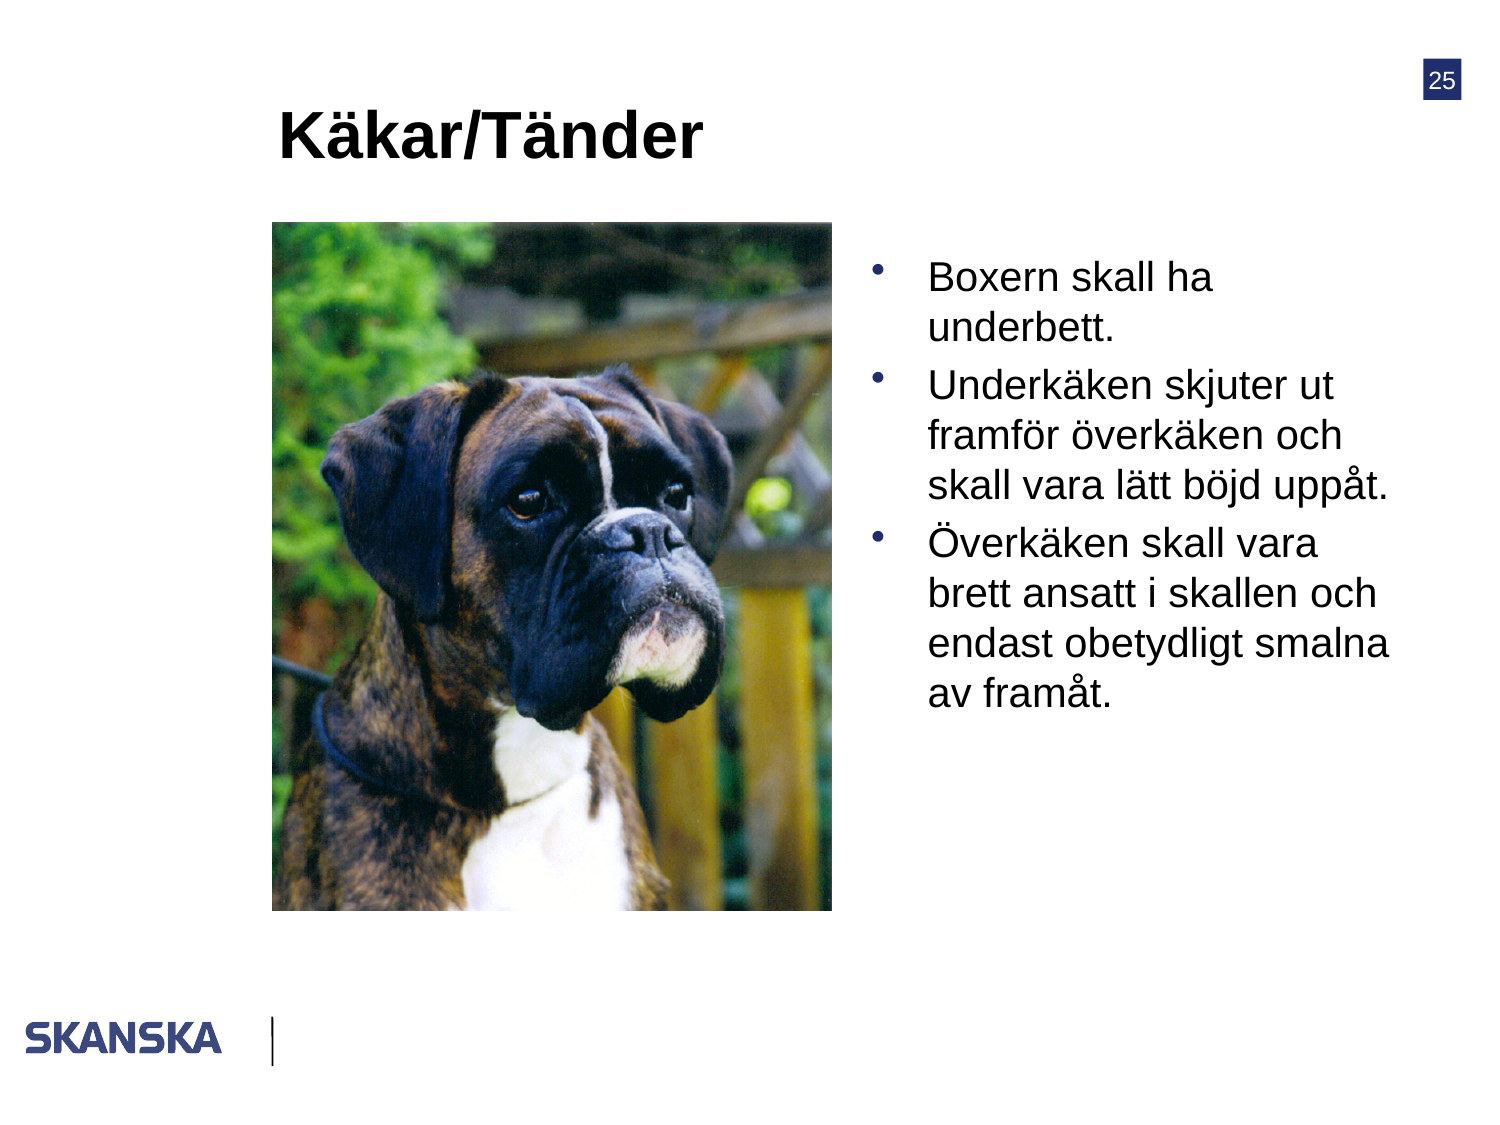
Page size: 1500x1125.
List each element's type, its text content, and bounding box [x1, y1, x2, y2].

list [272, 222, 833, 911]
title Käkar/Tänder [272, 79, 1417, 218]
picture [0, 994, 242, 1081]
list Boxern skall ha underbett. Underkäken skjuter ut framför överkäken och skall vara lätt böjd uppåt. Överkäken skall vara brett ansatt i skallen och endast obetydligt smalna av framåt. [856, 243, 1417, 952]
